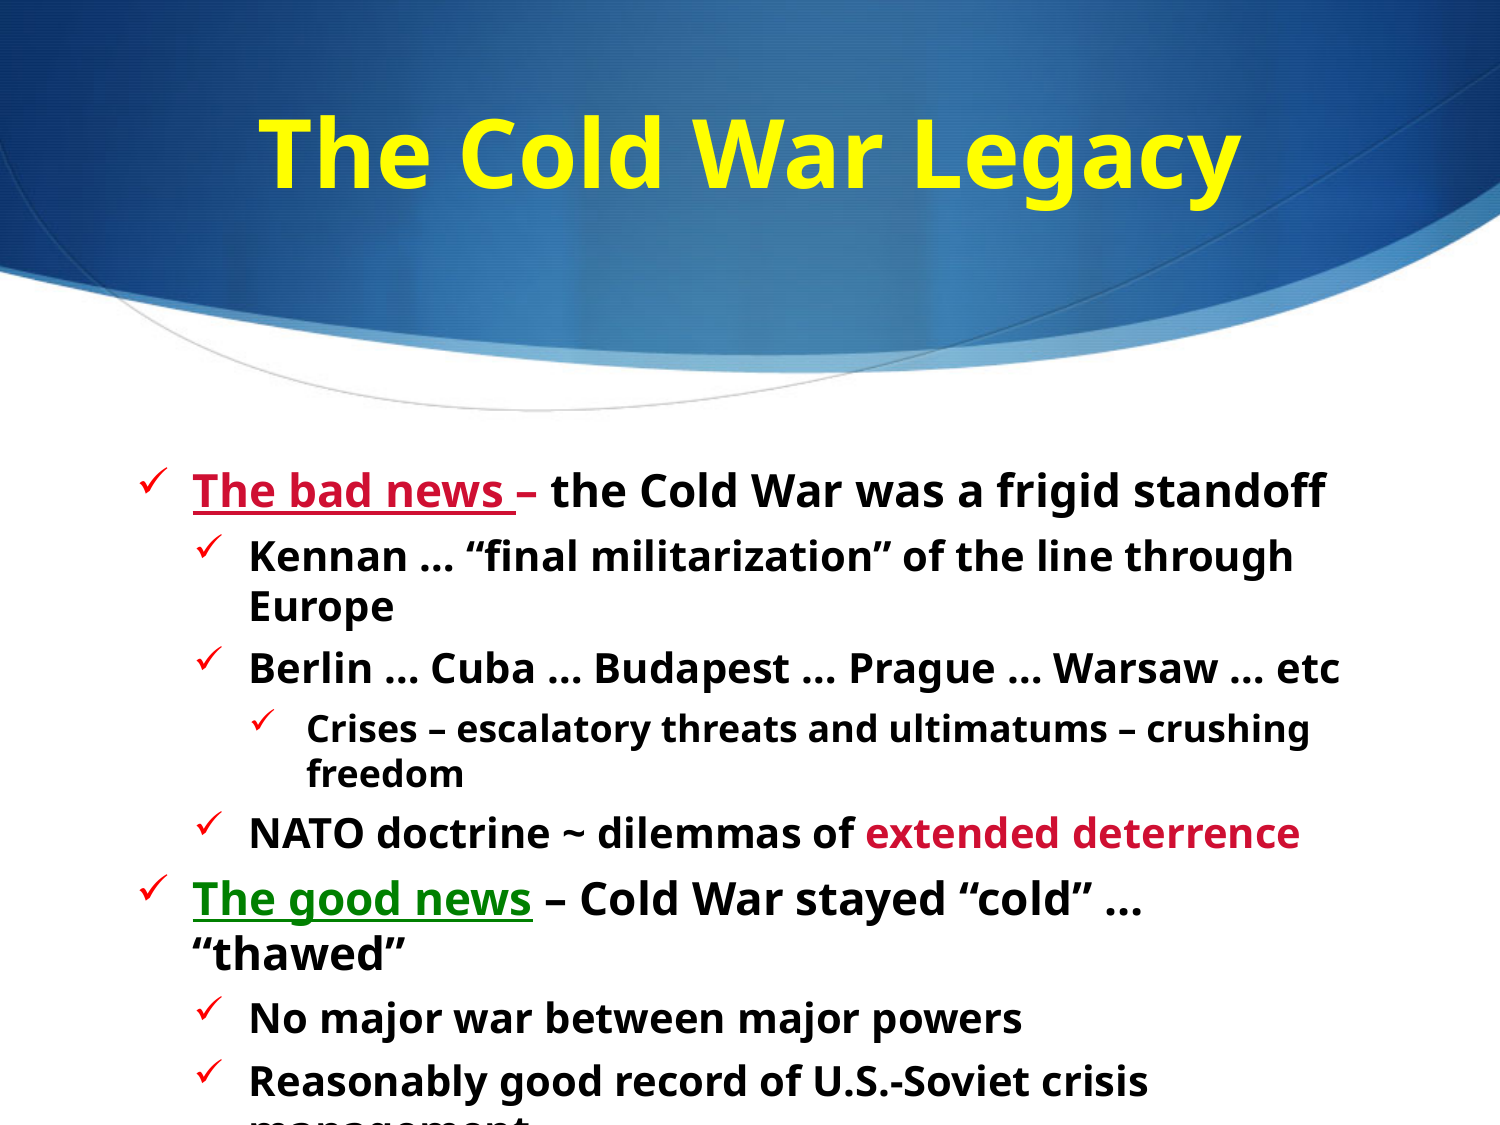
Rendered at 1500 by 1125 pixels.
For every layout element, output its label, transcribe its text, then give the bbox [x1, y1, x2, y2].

picture [0, 0, 1500, 1125]
list The bad news – the Cold War was a frigid standoff Kennan … “final militarization” of the line through Europe Berlin … Cuba … Budapest … Prague … Warsaw … etc Crises – escalatory threats and ultimatums – crushing freedom NATO doctrine ~ dilemmas of extended deterrence The good news – Cold War stayed “cold” … “thawed” No major war between major powers Reasonably good record of U.S.-Soviet crisis management Focus on rebuilding and healing “all” of Europe [121, 454, 1379, 991]
title The Cold War Legacy [75, 56, 1425, 245]
